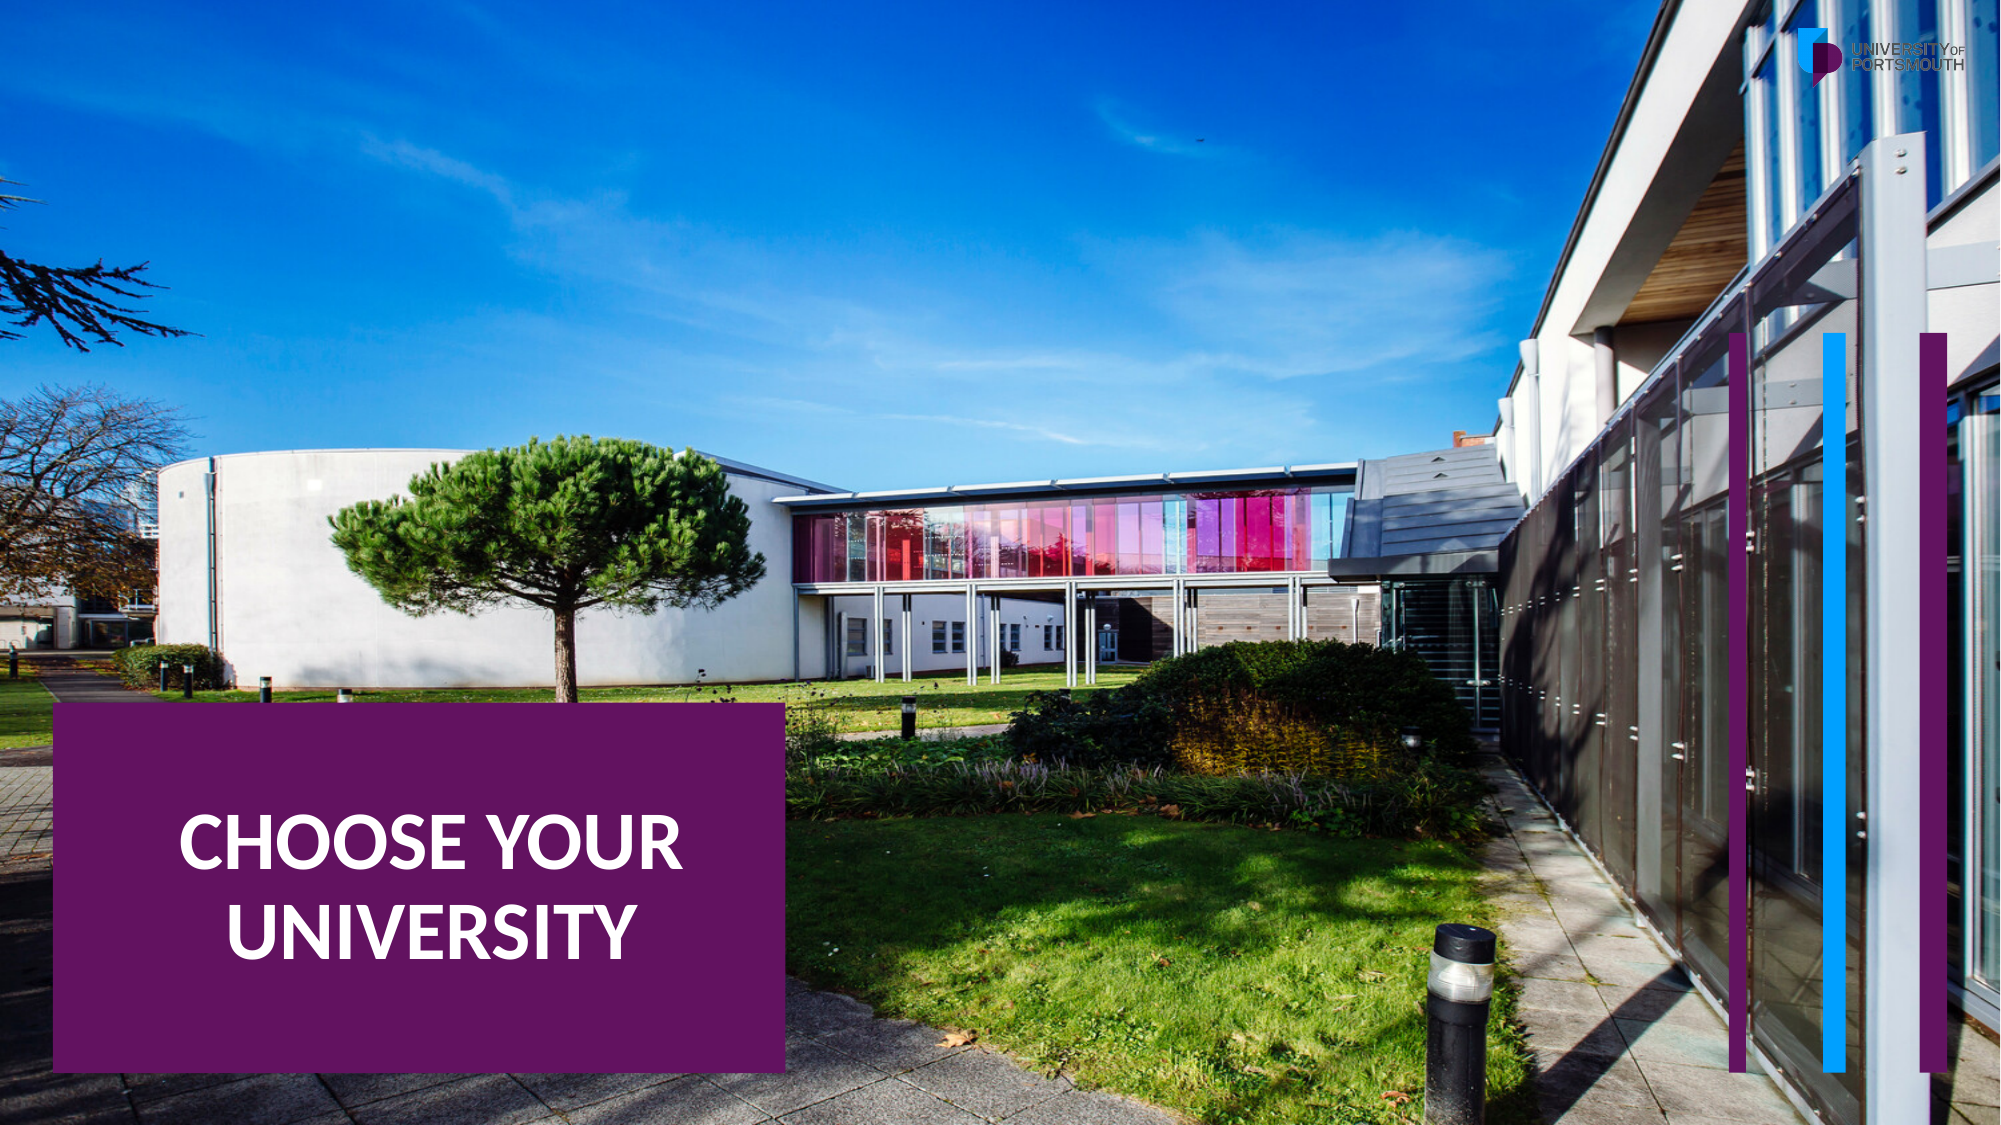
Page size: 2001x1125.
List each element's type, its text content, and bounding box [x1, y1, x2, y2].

picture [0, 0, 2001, 1125]
list CHOOSE YOUR UNIVERSITY [52, 702, 786, 1074]
